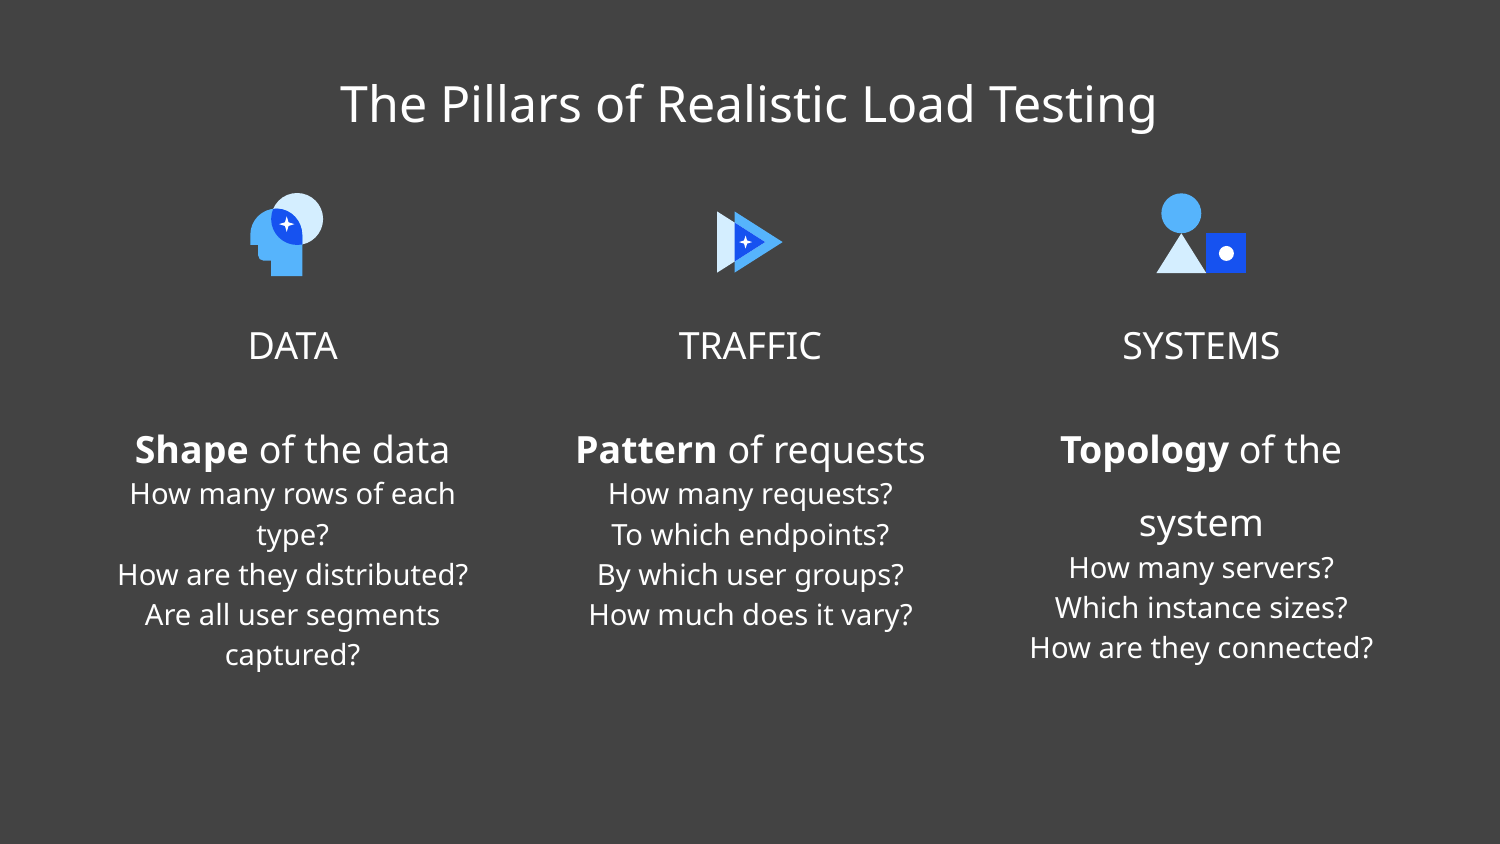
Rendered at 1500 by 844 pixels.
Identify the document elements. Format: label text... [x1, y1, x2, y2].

text_box Pattern of requests How many requests? To which endpoints? By which user groups? How much does it vary? [541, 390, 961, 468]
text_box TRAFFIC [655, 328, 846, 361]
text_box Shape of the data How many rows of each type? How are they distributed? Are all user segments captured? [83, 390, 503, 752]
text_box Topology of the system How many servers? Which instance sizes? How are they connected? [991, 390, 1411, 468]
text_box SYSTEMS [1084, 328, 1319, 361]
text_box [716, 211, 783, 273]
text_box The Pillars of Realistic Load Testing [126, 57, 1374, 132]
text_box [250, 192, 324, 277]
text_box DATA [190, 328, 396, 361]
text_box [1156, 193, 1247, 274]
